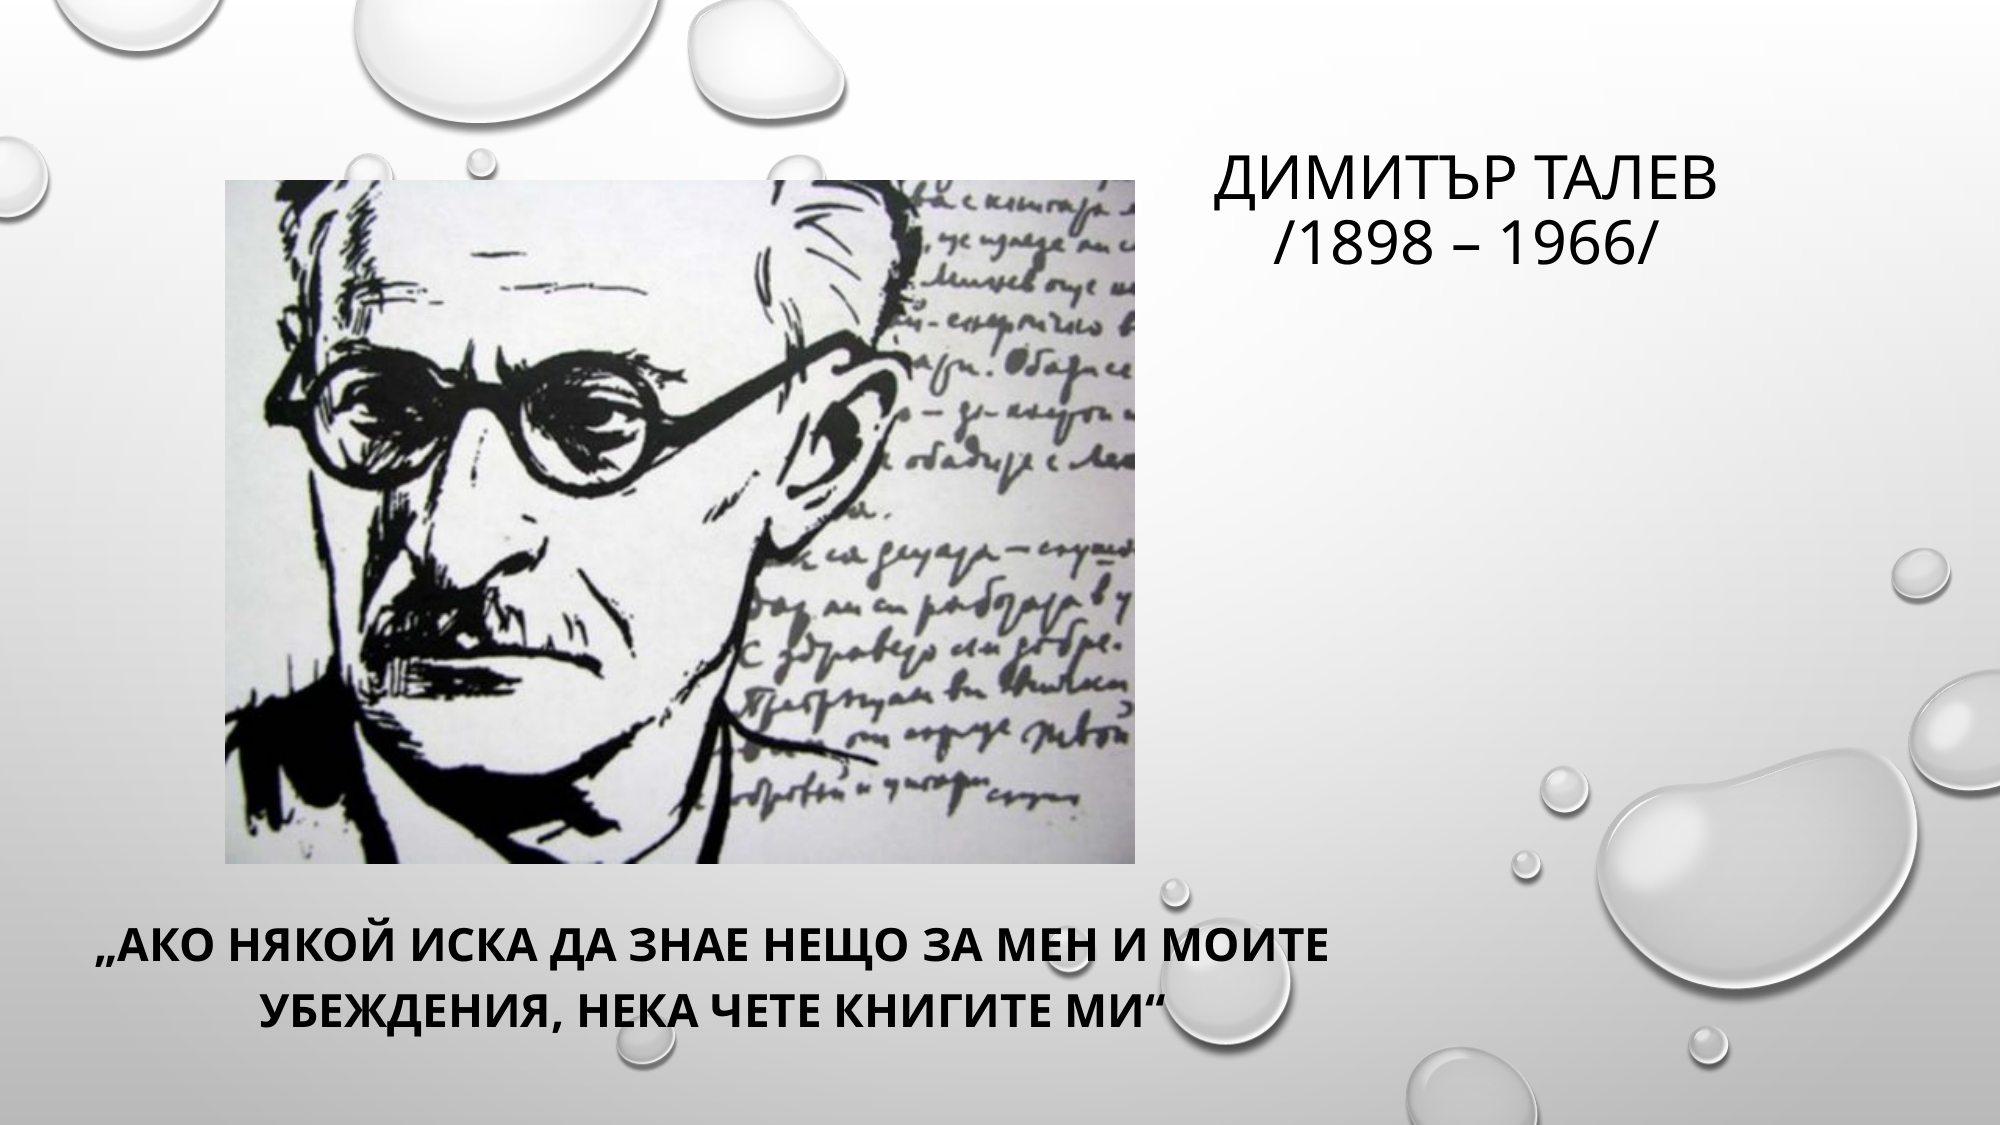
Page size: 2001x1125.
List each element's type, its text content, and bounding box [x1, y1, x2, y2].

title Димитър талев /1898 – 1966/ [754, 138, 2000, 286]
picture [0, 0, 2000, 1125]
subtitle „Ако някой иска да знае нещо за мен и моите убеждения, нека чете книгите ми“ [0, 896, 1426, 1122]
